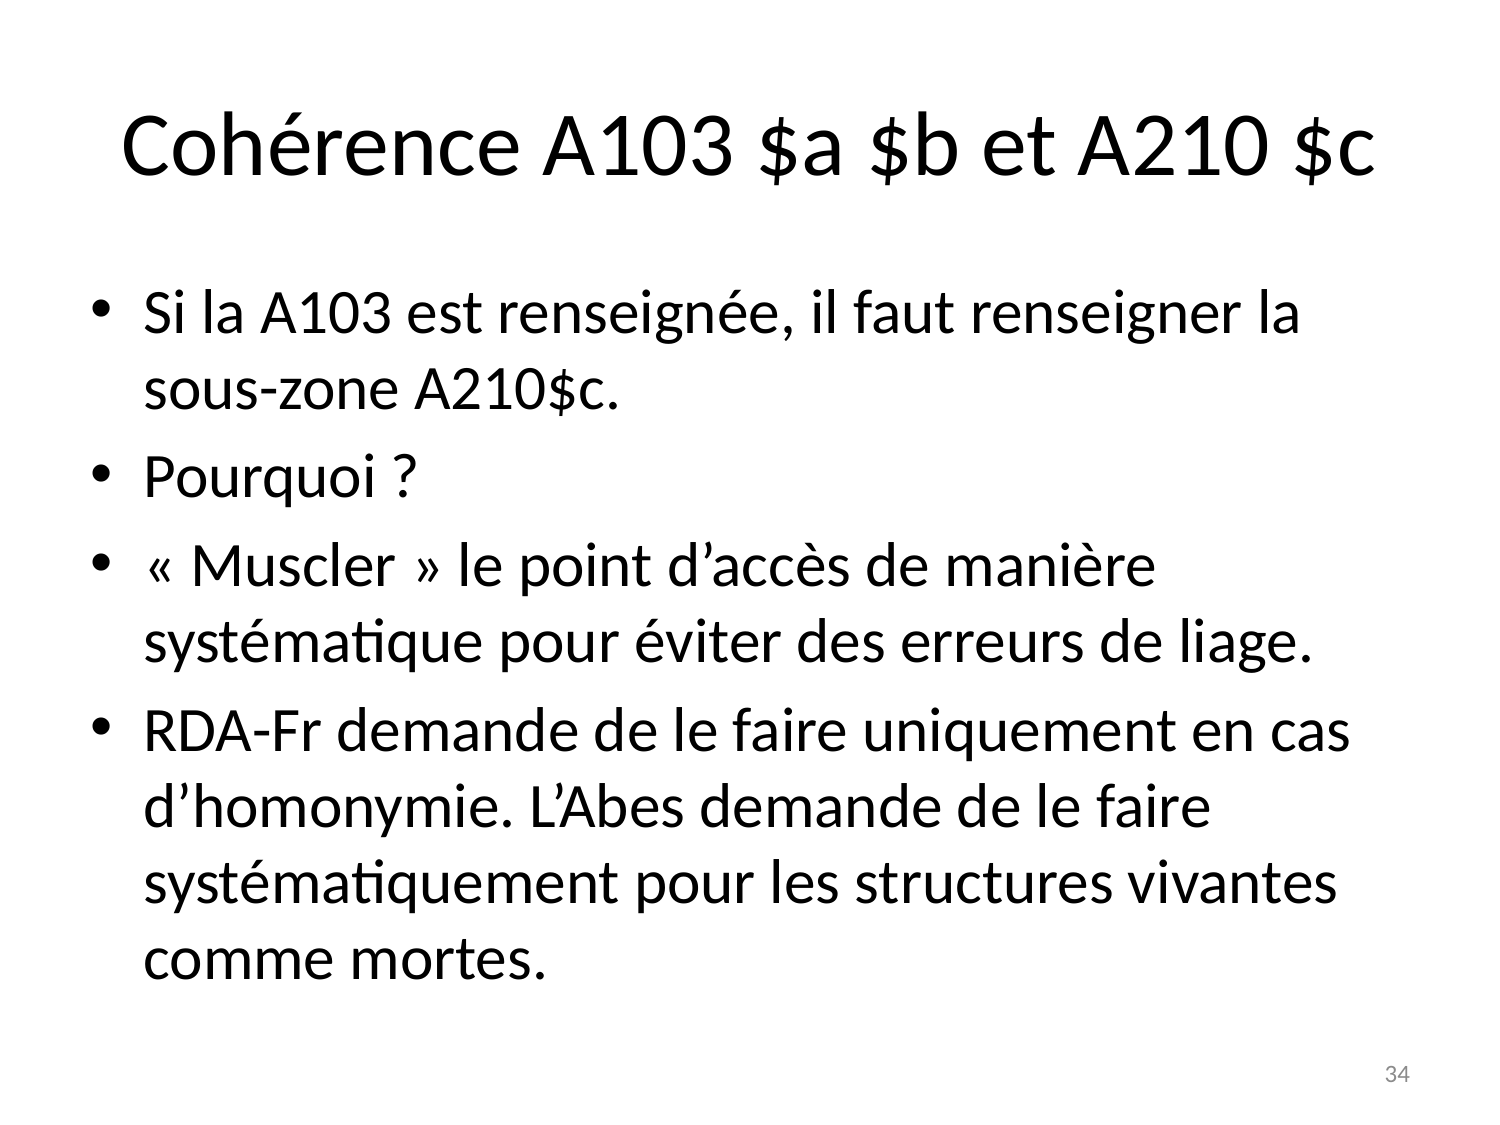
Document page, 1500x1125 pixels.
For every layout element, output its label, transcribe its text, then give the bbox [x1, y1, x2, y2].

list Si la A103 est renseignée, il faut renseigner la sous-zone A210$c. Pourquoi ? « Muscler » le point d’accès de manière systématique pour éviter des erreurs de liage. RDA-Fr demande de le faire uniquement en cas d’homonymie. L’Abes demande de le faire systématiquement pour les structures vivantes comme mortes. [75, 262, 1425, 1005]
slide_number 34 [1074, 1042, 1425, 1103]
title Cohérence A103 $a $b et A210 $c [75, 45, 1425, 233]
